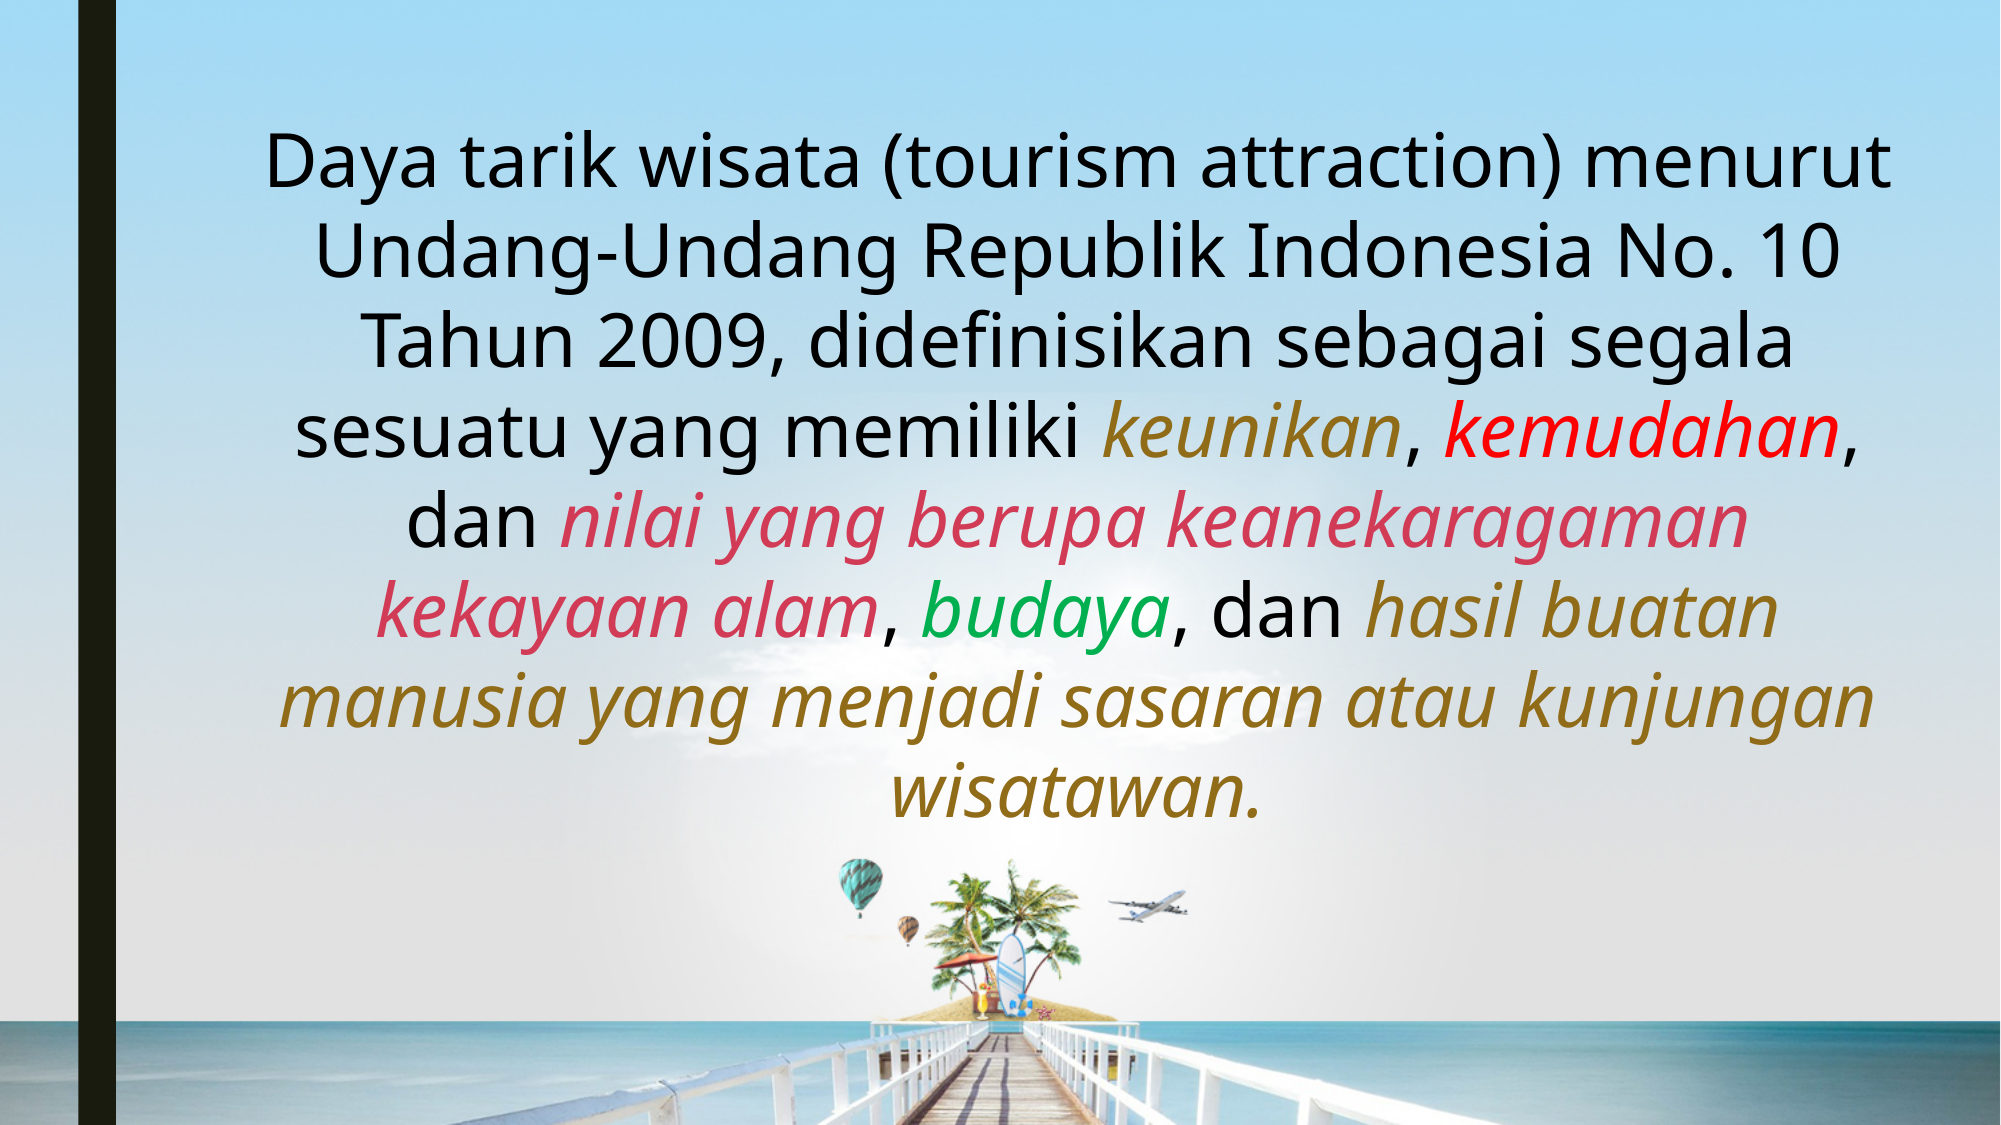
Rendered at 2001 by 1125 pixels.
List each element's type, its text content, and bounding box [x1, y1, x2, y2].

picture [116, 0, 2001, 1125]
picture [0, 0, 78, 1125]
text_box Daya tarik wisata (tourism attraction) menurut Undang-Undang Republik Indonesia No. 10 Tahun 2009, didefinisikan sebagai segala sesuatu yang memiliki keunikan, kemudahan, dan nilai yang berupa keanekaragaman kekayaan alam, budaya, dan hasil buatan manusia yang menjadi sasaran atau kunjungan wisatawan. [243, 105, 1914, 841]
